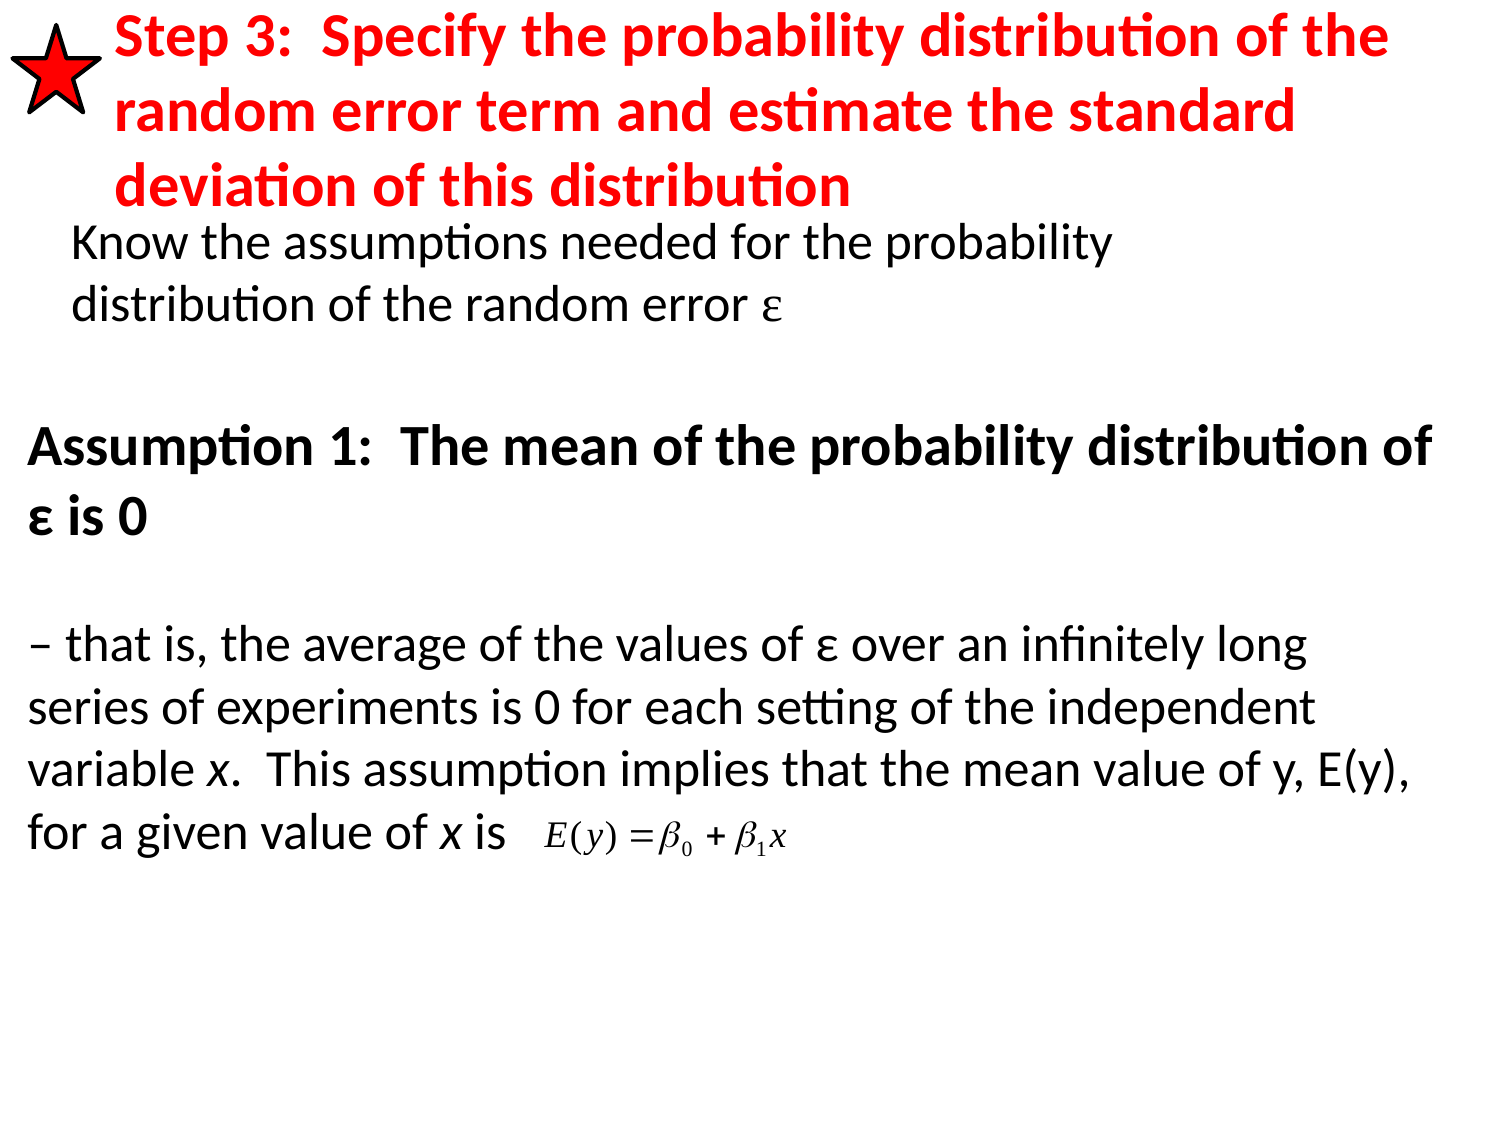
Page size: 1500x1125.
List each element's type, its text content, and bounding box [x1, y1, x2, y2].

text_box Know the assumptions needed for the probability distribution of the random error ε [56, 199, 1275, 340]
text_box [27, 75, 86, 115]
text_box Assumption 1: The mean of the probability distribution of ε is 0 – that is, the average of the values of ε over an infinitely long series of experiments is 0 for each setting of the independent variable x. This assumption implies that the mean value of y, E(y), for a given value of x is [12, 399, 1450, 867]
text_box [0, 0, 1500, 75]
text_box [537, 809, 794, 867]
title Step 3: Specify the probability distribution of the random error term and estimate the standard deviation of this distribution [99, 75, 1450, 200]
